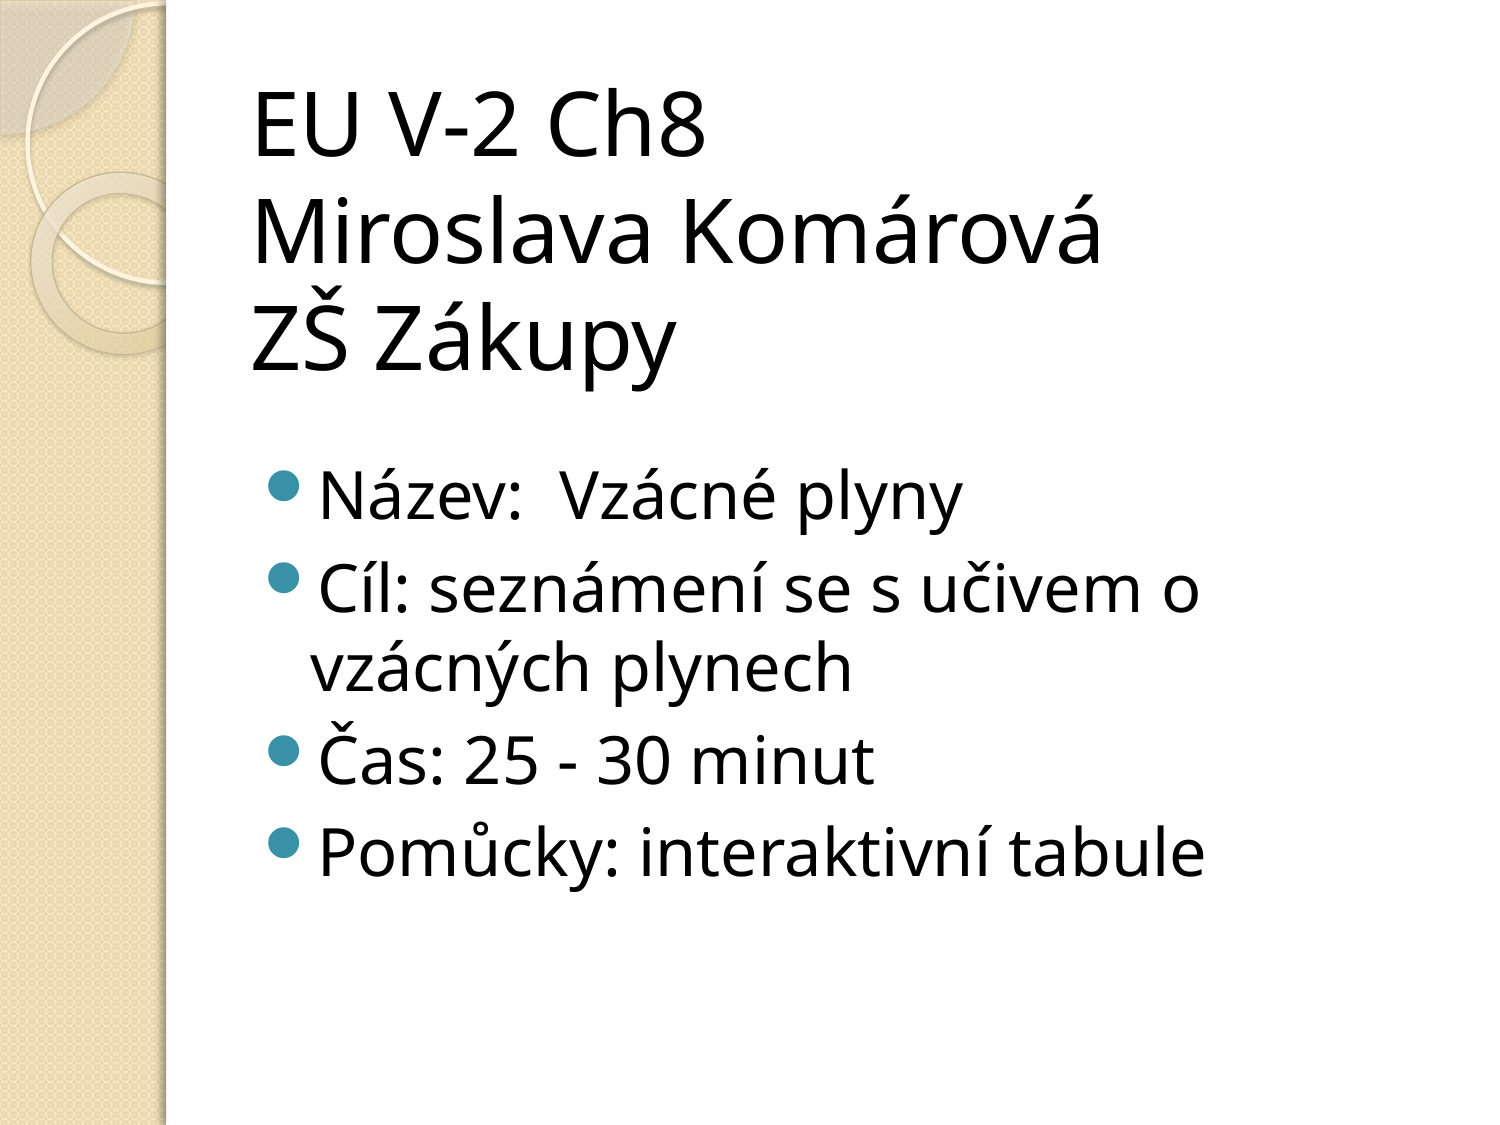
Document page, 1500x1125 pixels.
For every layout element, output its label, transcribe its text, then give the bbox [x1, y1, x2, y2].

list Název: Vzácné plyny Cíl: seznámení se s učivem o vzácných plynech Čas: 25 - 30 minut Pomůcky: interaktivní tabule [235, 445, 1466, 1026]
title EU V-2 Ch8 Miroslava Komárová ZŠ Zákupy [235, 45, 1466, 411]
